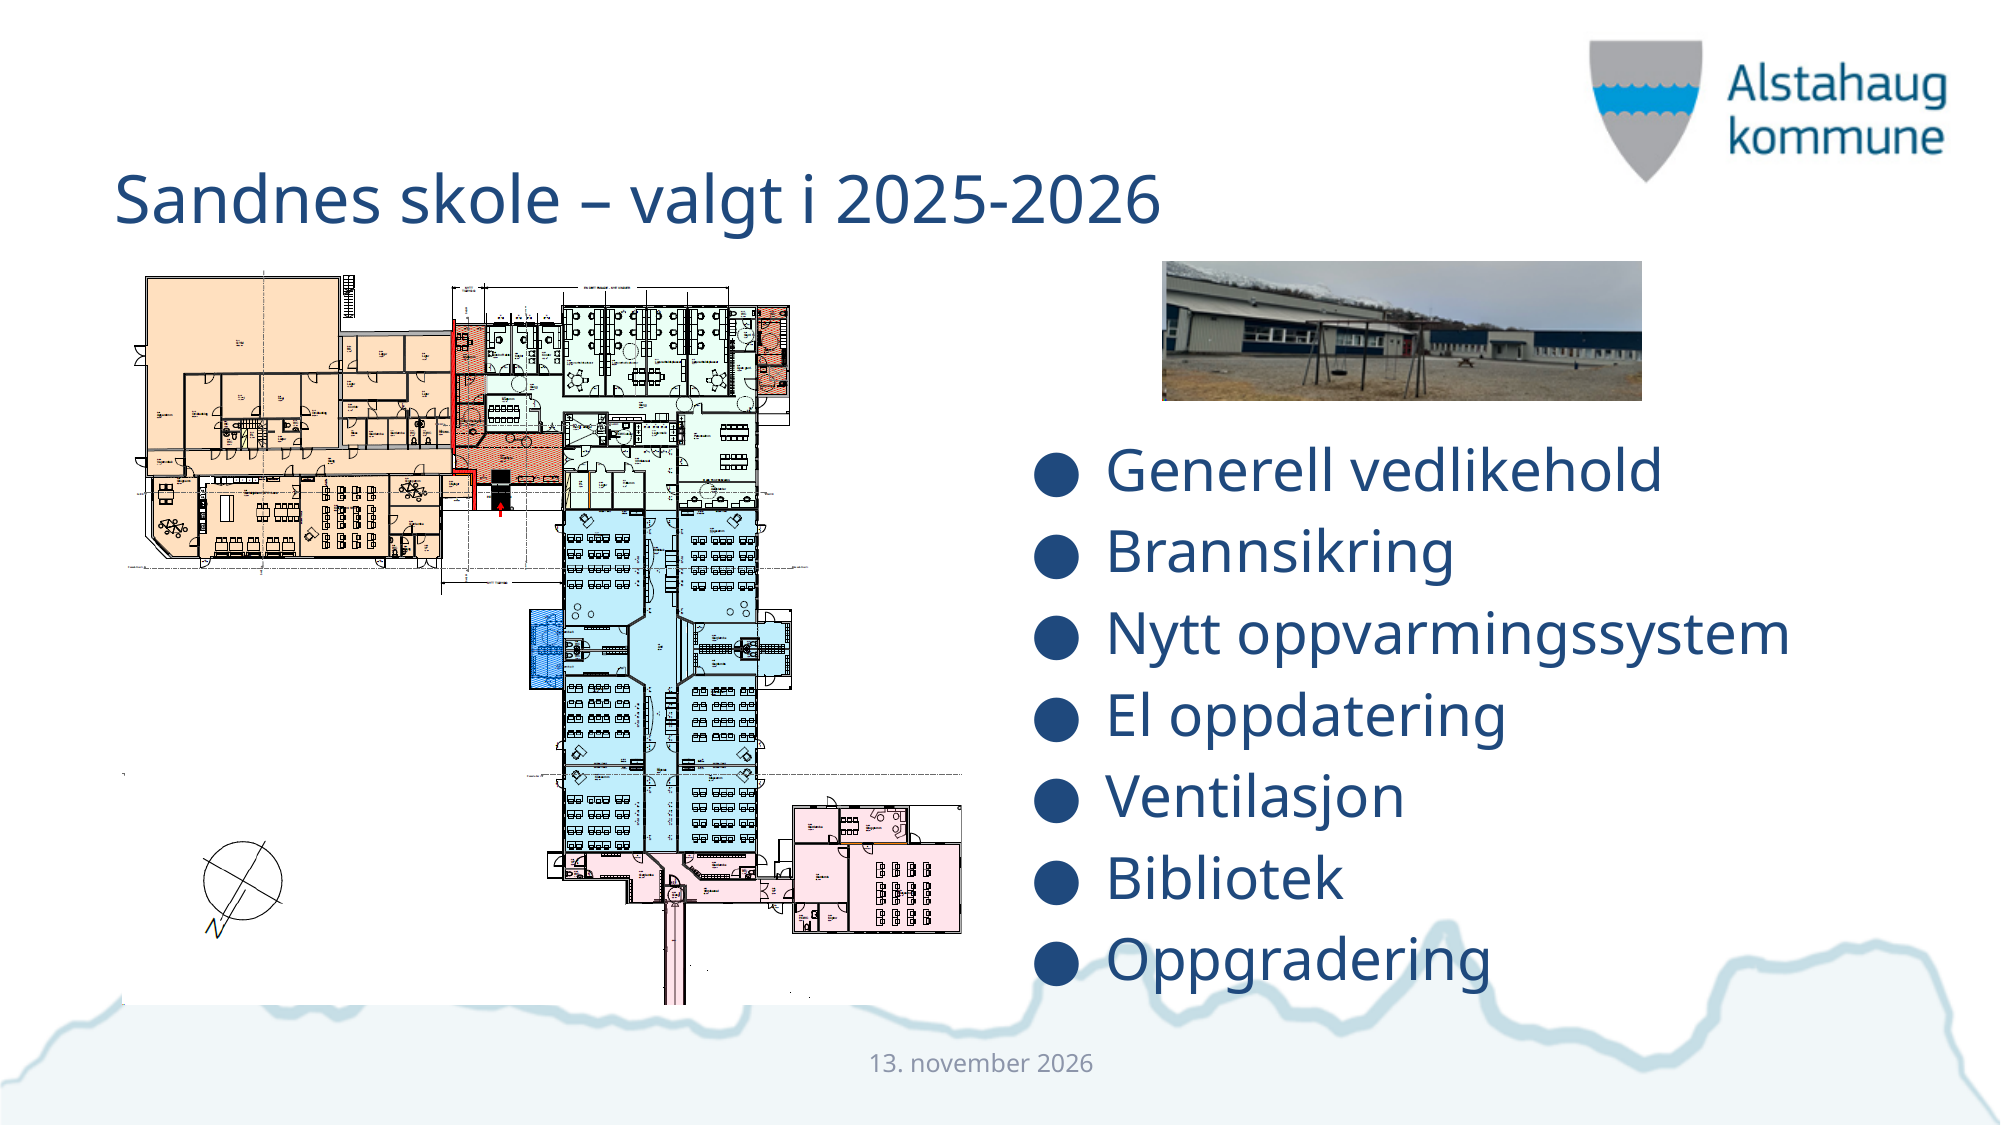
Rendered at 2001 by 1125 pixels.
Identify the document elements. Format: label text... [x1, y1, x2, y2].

picture [0, 0, 2001, 1125]
title Sandnes skole – valgt i 2025-2026 [99, 103, 1615, 291]
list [121, 262, 962, 1006]
list Generell vedlikehold Brannsikring Nytt oppvarmingssystem El oppdatering Ventilasjon Bibliotek Oppgradering [1016, 262, 1900, 1005]
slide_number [747, 1035, 1215, 1095]
